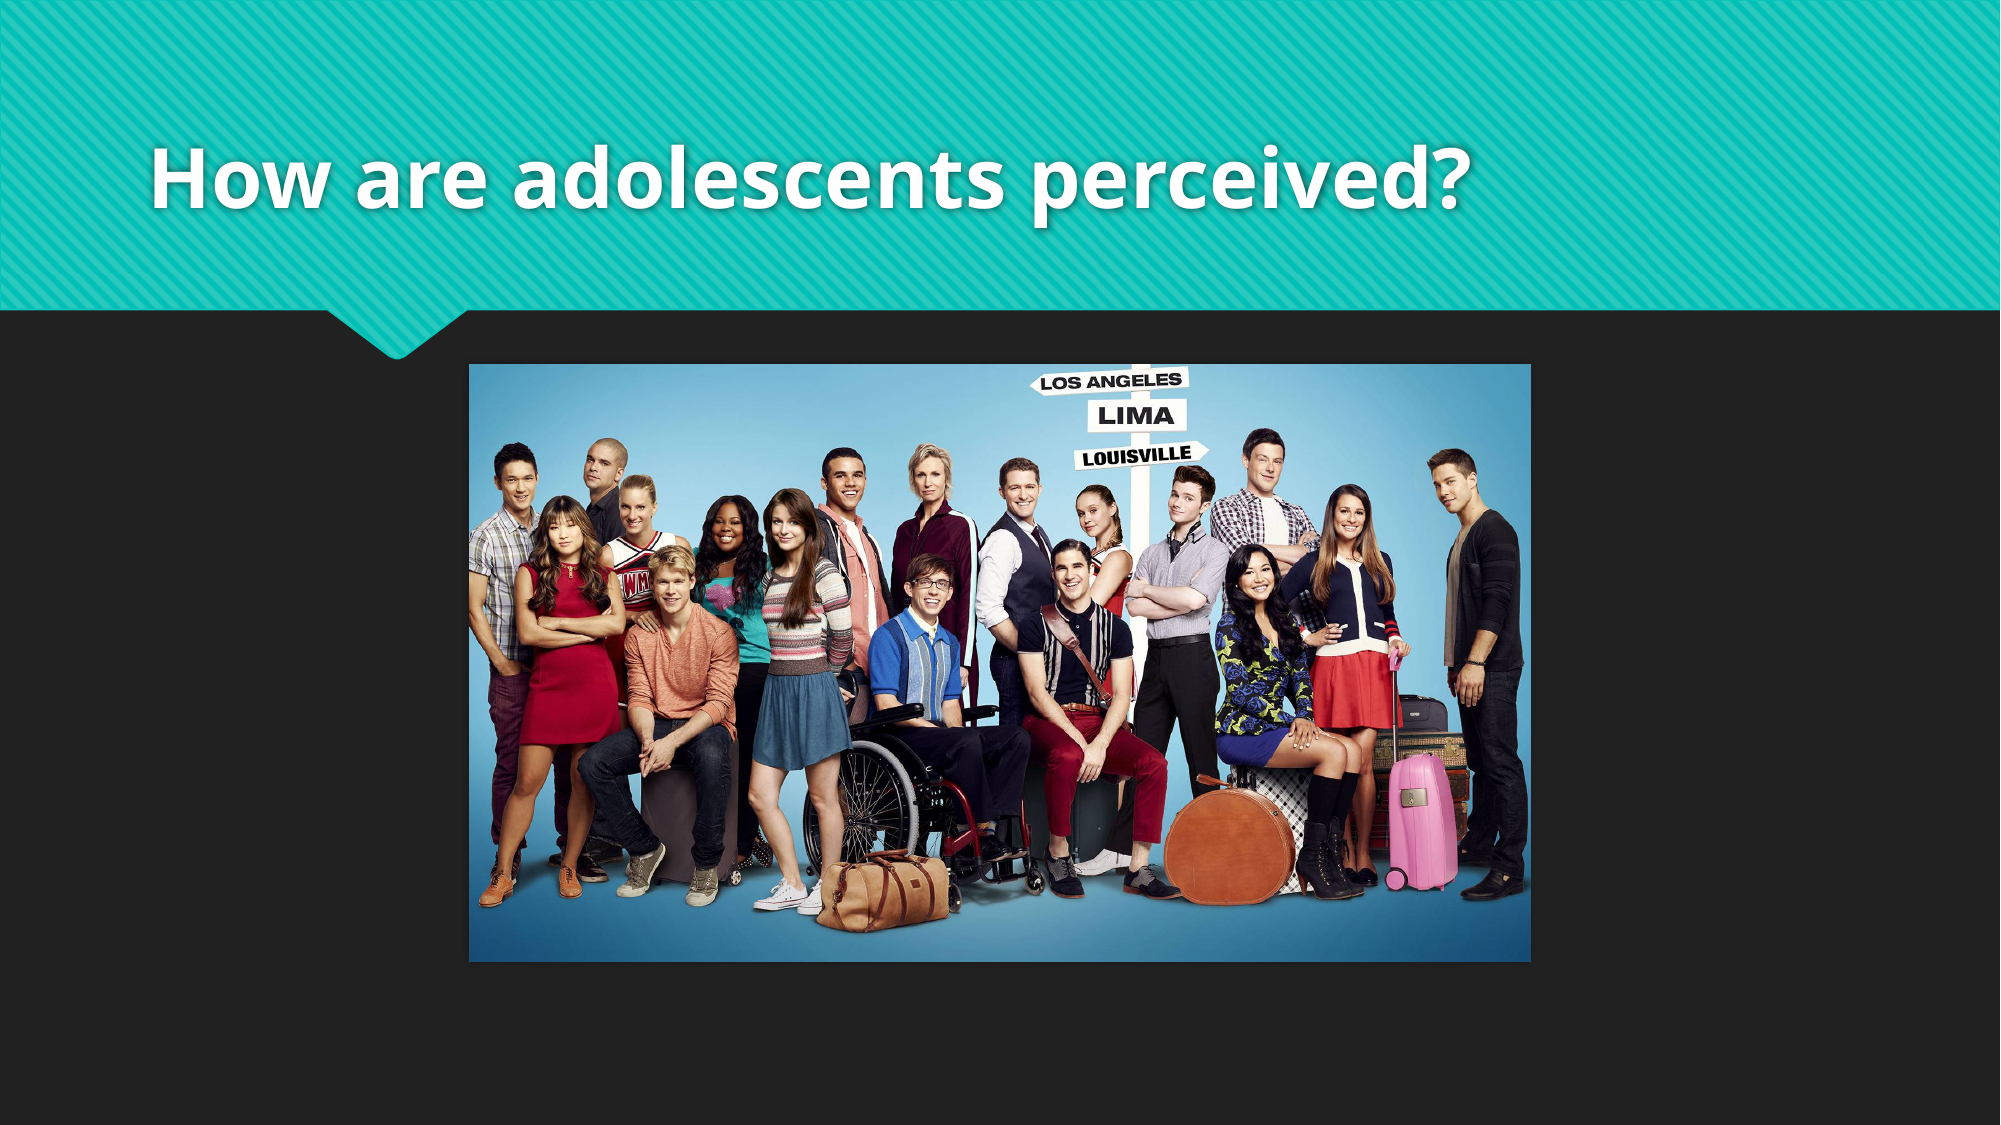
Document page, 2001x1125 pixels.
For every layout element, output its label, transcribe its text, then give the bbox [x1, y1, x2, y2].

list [469, 364, 1531, 962]
title How are adolescents perceived? [132, 73, 1868, 233]
